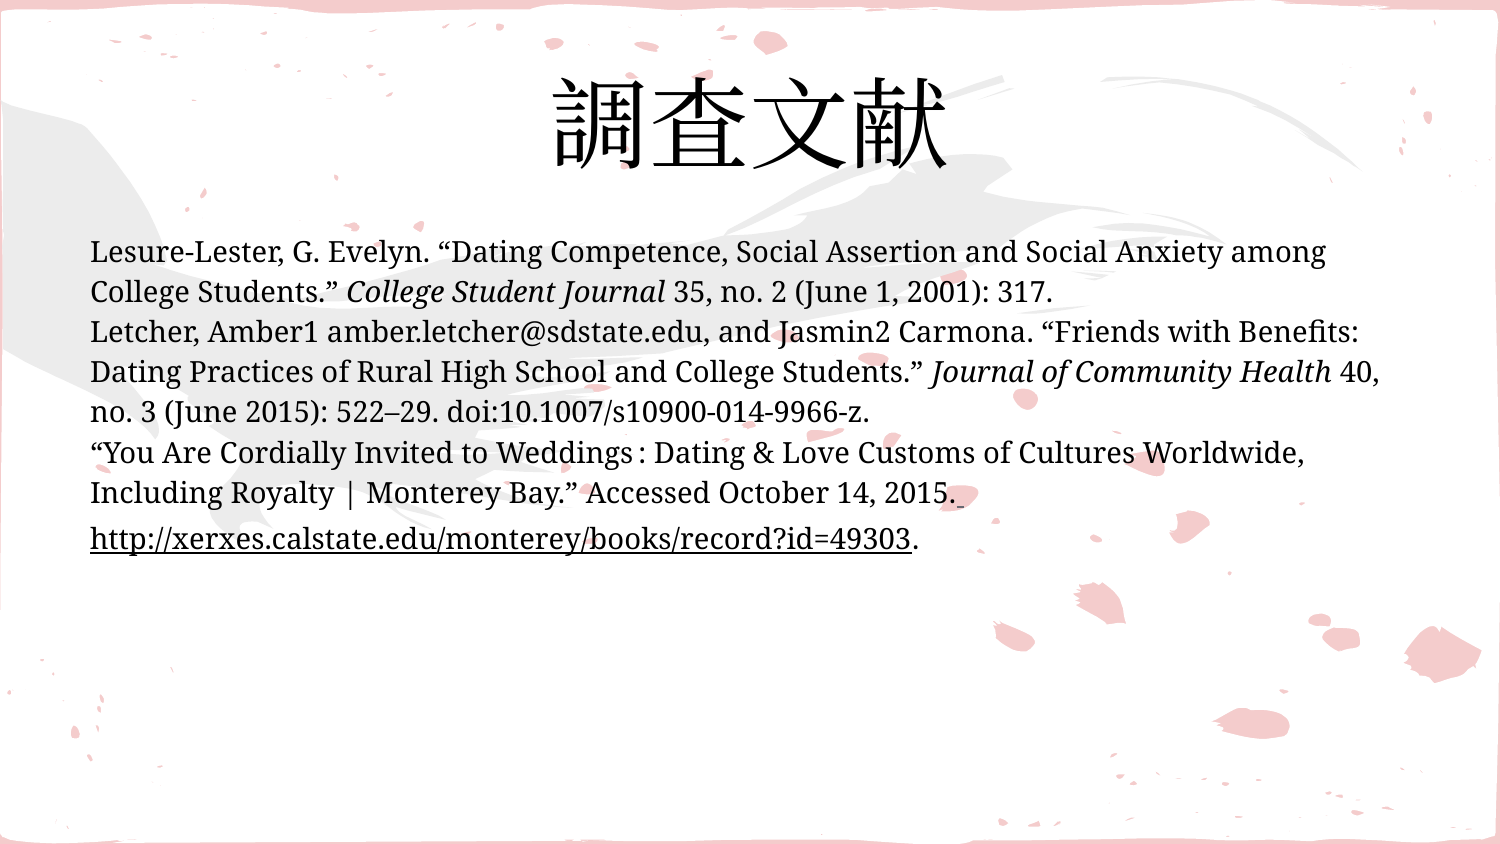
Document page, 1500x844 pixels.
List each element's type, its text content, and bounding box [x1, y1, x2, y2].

title 調査文献 [75, 25, 1425, 197]
list Lesure-Lester, G. Evelyn. “Dating Competence, Social Assertion and Social Anxiety among College Students.” College Student Journal 35, no. 2 (June 1, 2001): 317. Letcher, Amber1 amber.letcher@sdstate.edu, and Jasmin2 Carmona. “Friends with Benefits: Dating Practices of Rural High School and College Students.” Journal of Community Health 40, no. 3 (June 2015): 522–29. doi:10.1007/s10900-014-9966-z. “You Are Cordially Invited to Weddings : Dating & Love Customs of Cultures Worldwide, Including Royalty | Monterey Bay.” Accessed October 14, 2015. http://xerxes.calstate.edu/monterey/books/record?id=49303. [75, 212, 1425, 808]
